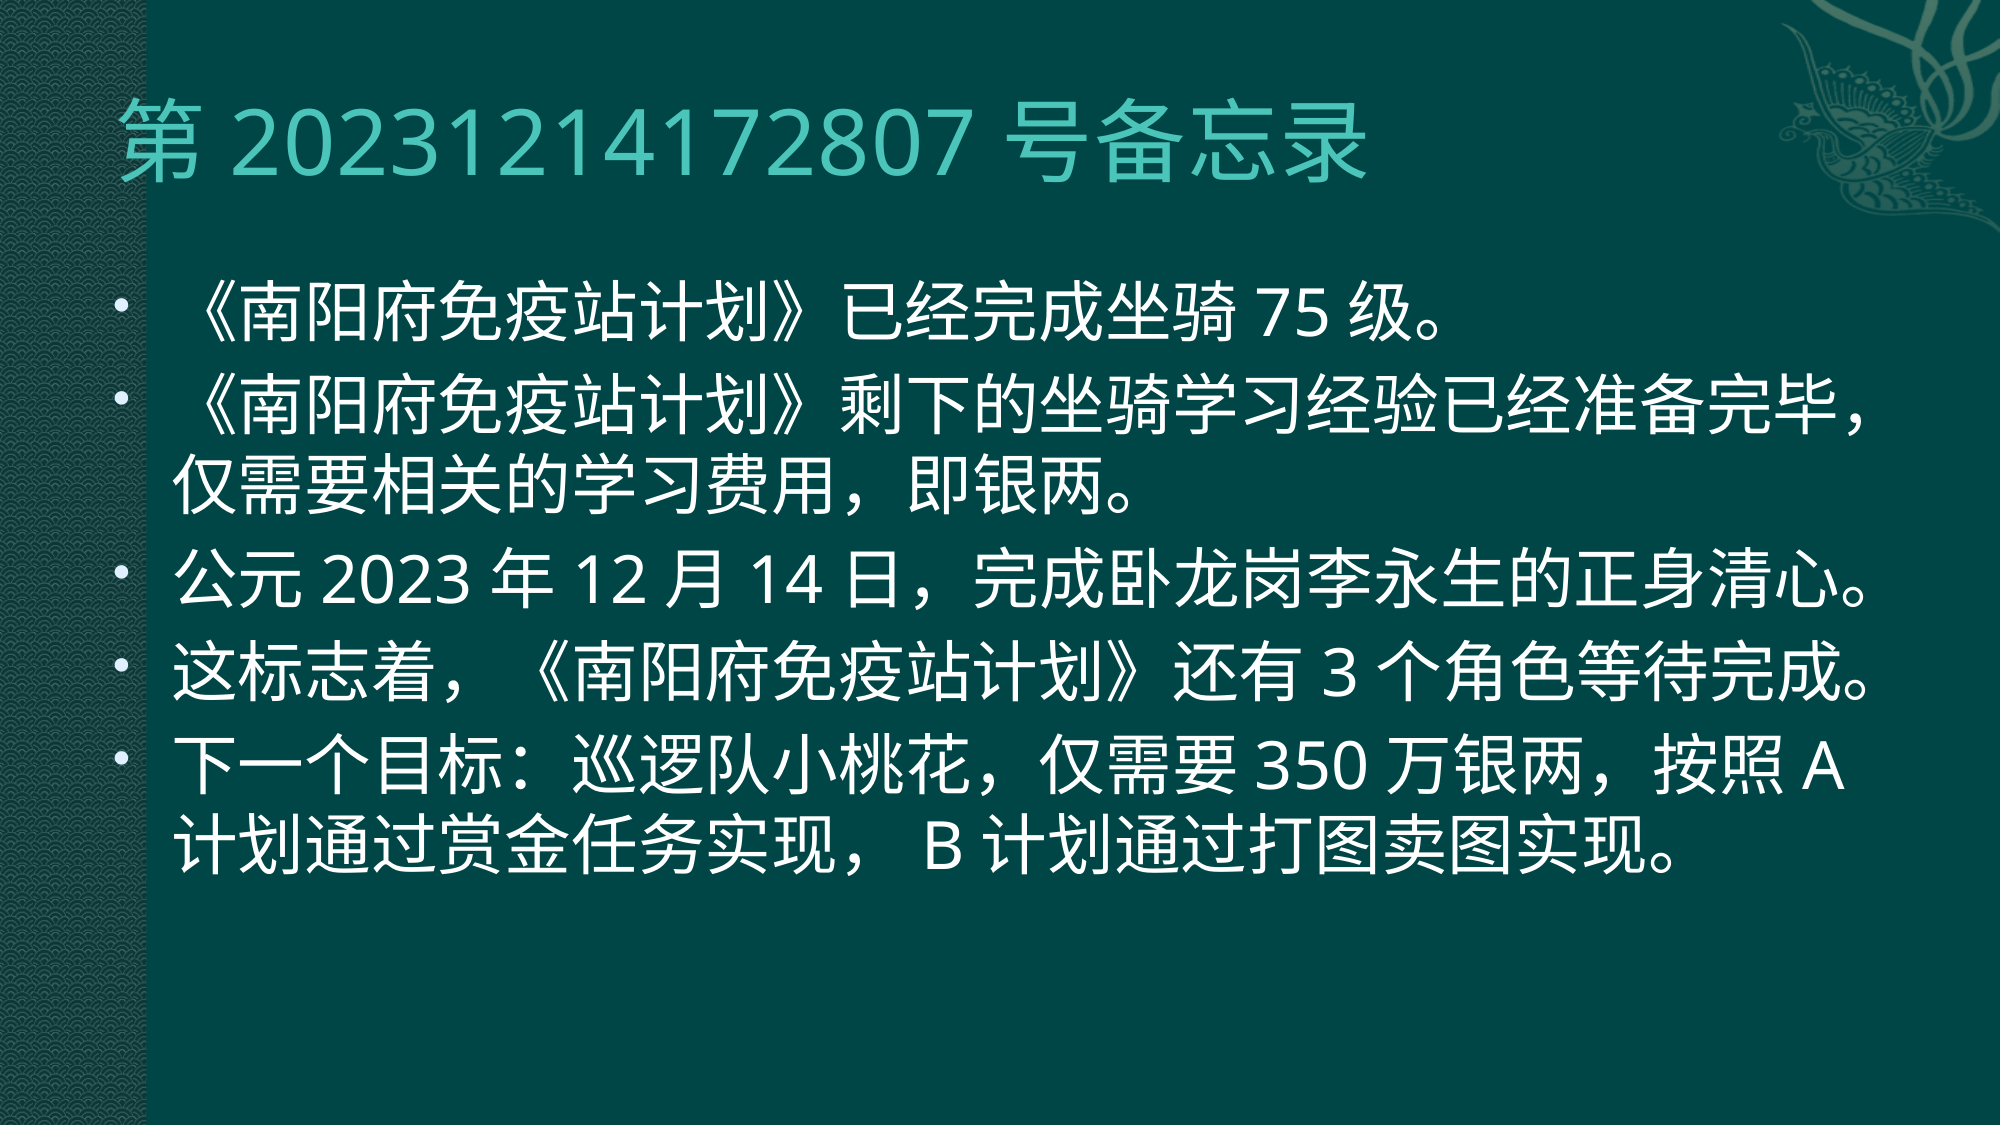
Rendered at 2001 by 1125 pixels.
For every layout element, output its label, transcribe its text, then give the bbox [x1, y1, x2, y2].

list 《南阳府免疫站计划》已经完成坐骑75级。 《南阳府免疫站计划》剩下的坐骑学习经验已经准备完毕，仅需要相关的学习费用，即银两。 公元2023年12月14日，完成卧龙岗李永生的正身清心。 这标志着，《南阳府免疫站计划》还有3个角色等待完成。 下一个目标：巡逻队小桃花，仅需要350万银两，按照A计划通过赏金任务实现，B计划通过打图卖图实现。 [99, 262, 1900, 1005]
title 第20231214172807号备忘录 [99, 45, 1801, 233]
picture [0, 0, 147, 1125]
